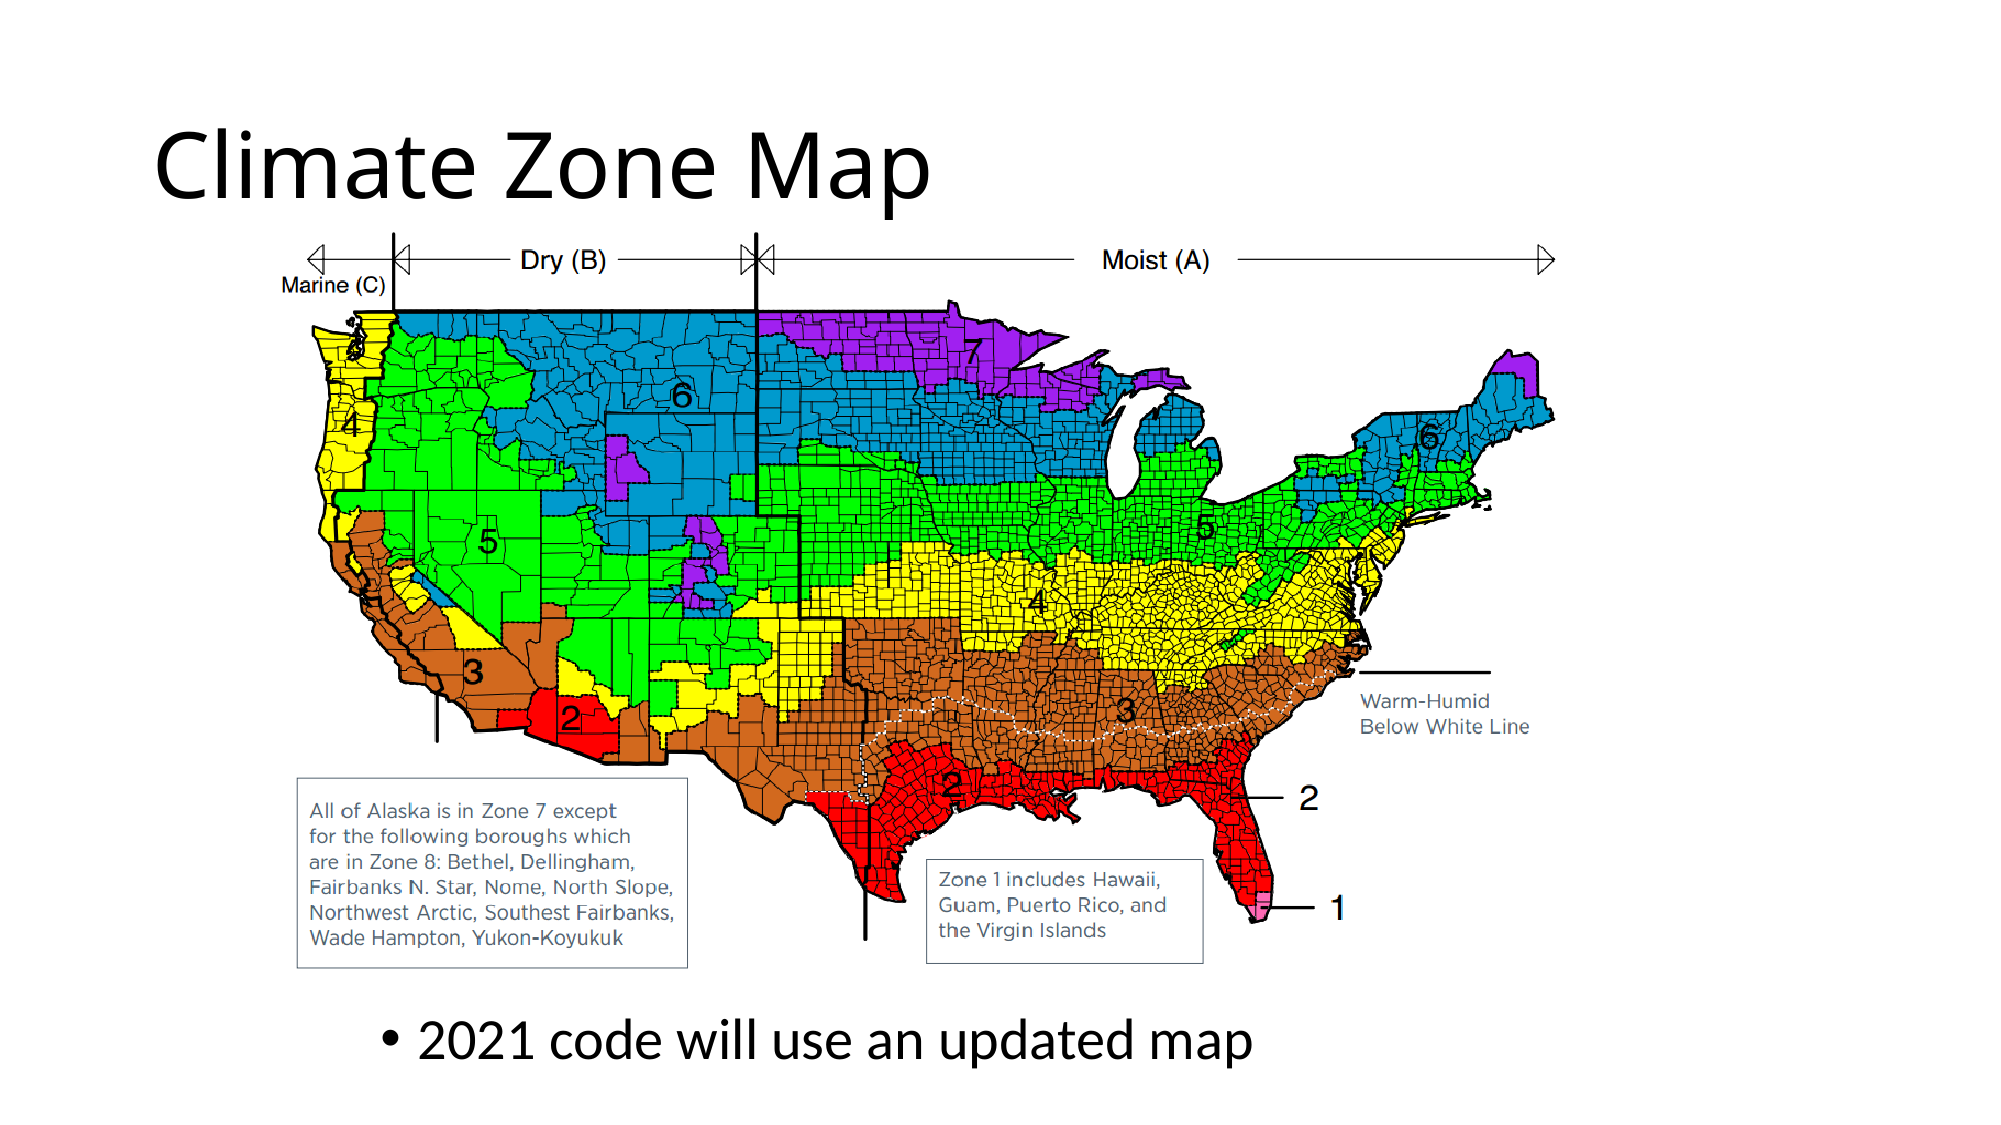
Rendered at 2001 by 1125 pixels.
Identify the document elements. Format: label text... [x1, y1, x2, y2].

list 2021 code will use an updated map [365, 1001, 1359, 1104]
picture [274, 224, 1570, 974]
title Climate Zone Map [137, 59, 1863, 278]
